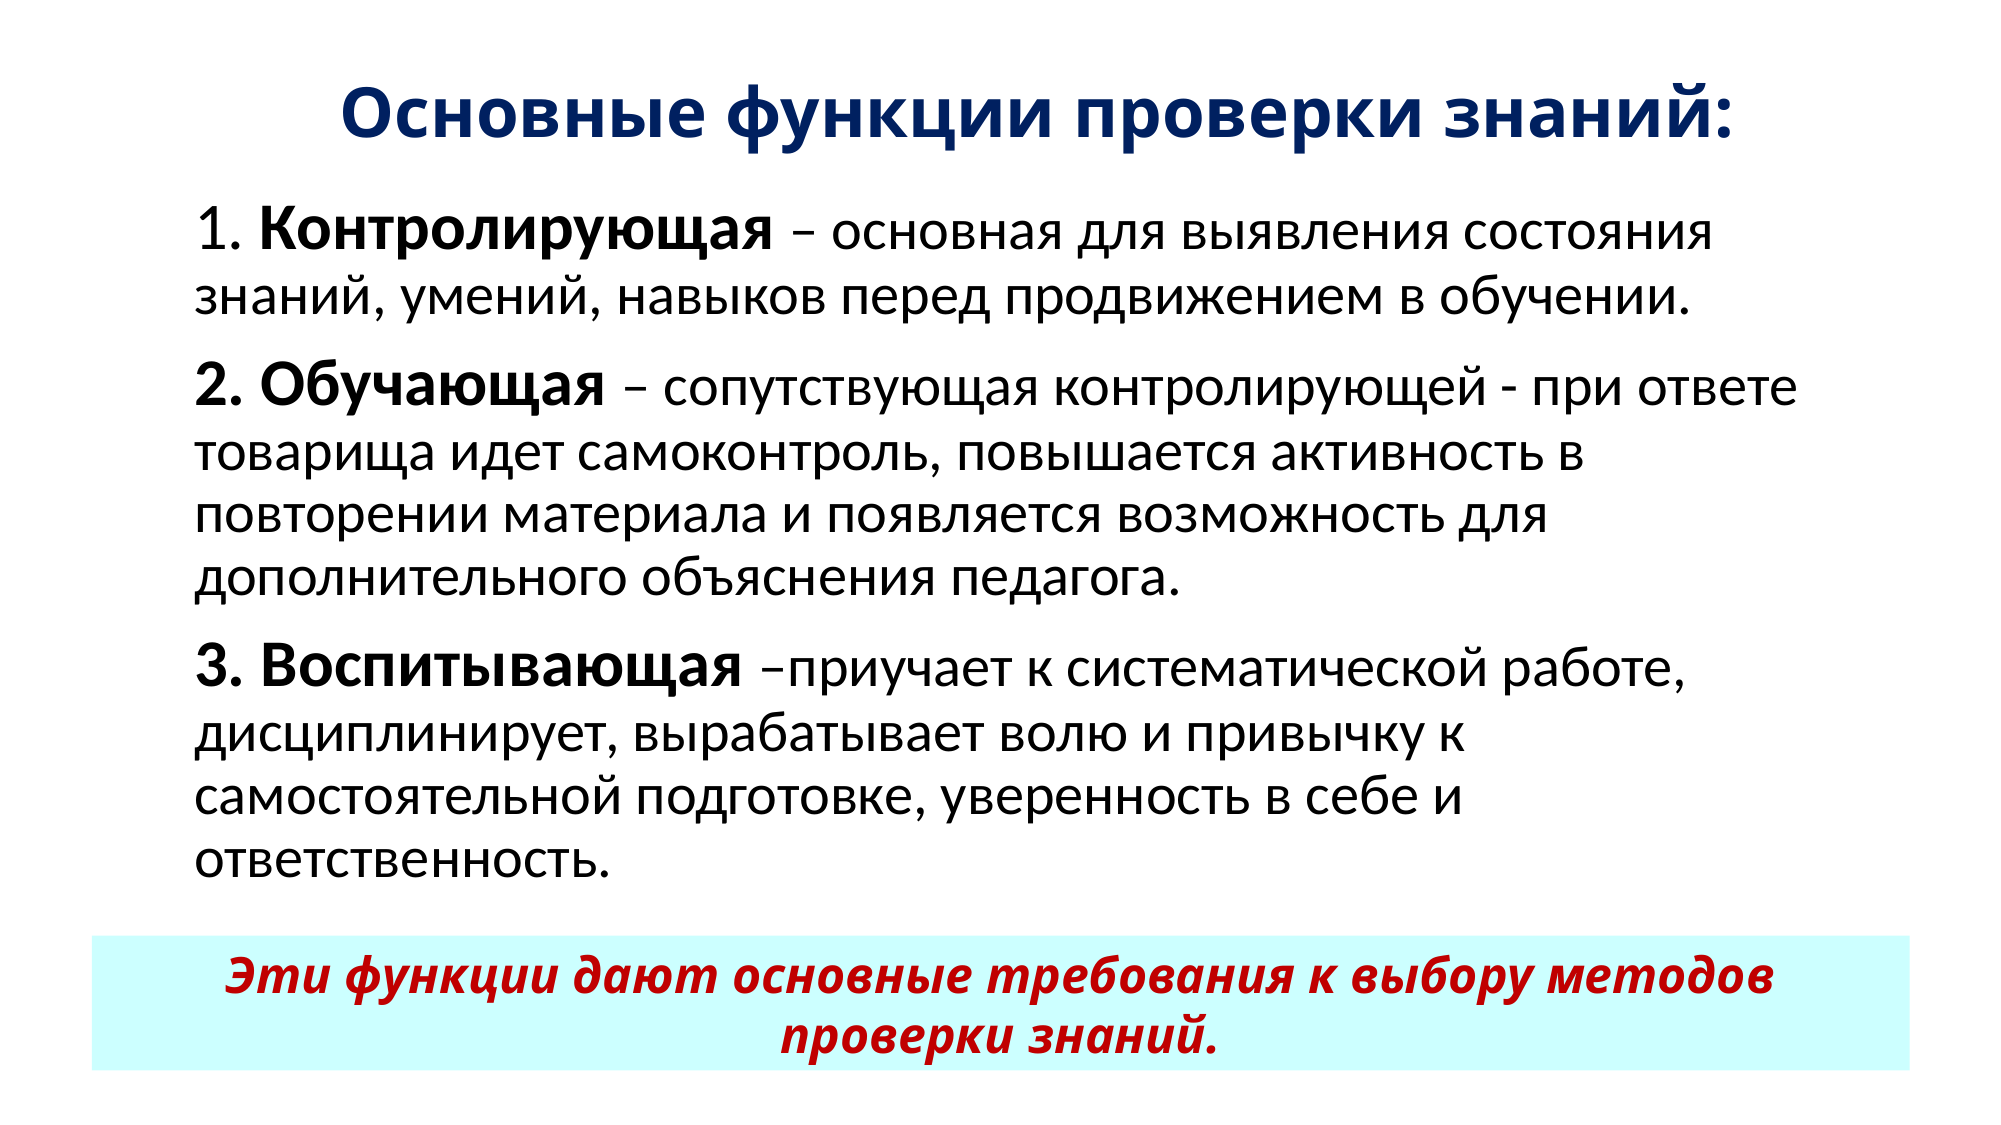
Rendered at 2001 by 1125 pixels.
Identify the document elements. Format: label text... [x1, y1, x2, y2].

text_box Эти функции дают основные требования к выбору методов проверки знаний. [91, 935, 1910, 1071]
list 1. Контролирующая – основная для выявления состояния знаний, умений, навыков перед продвижением в обучении. 2. Обучающая – сопутствующая контролирующей - при ответе товарища идет самоконтроль, повышается активность в повторении материала и появляется возможность для дополнительного объяснения педагога. 3. Воспитывающая –приучает к систематической работе, дисциплинирует, вырабатывает волю и привычку к самостоятельной подготовке, уверенность в себе и ответственность. [179, 184, 1892, 935]
title Основные функции проверки знаний: [324, 45, 1750, 184]
